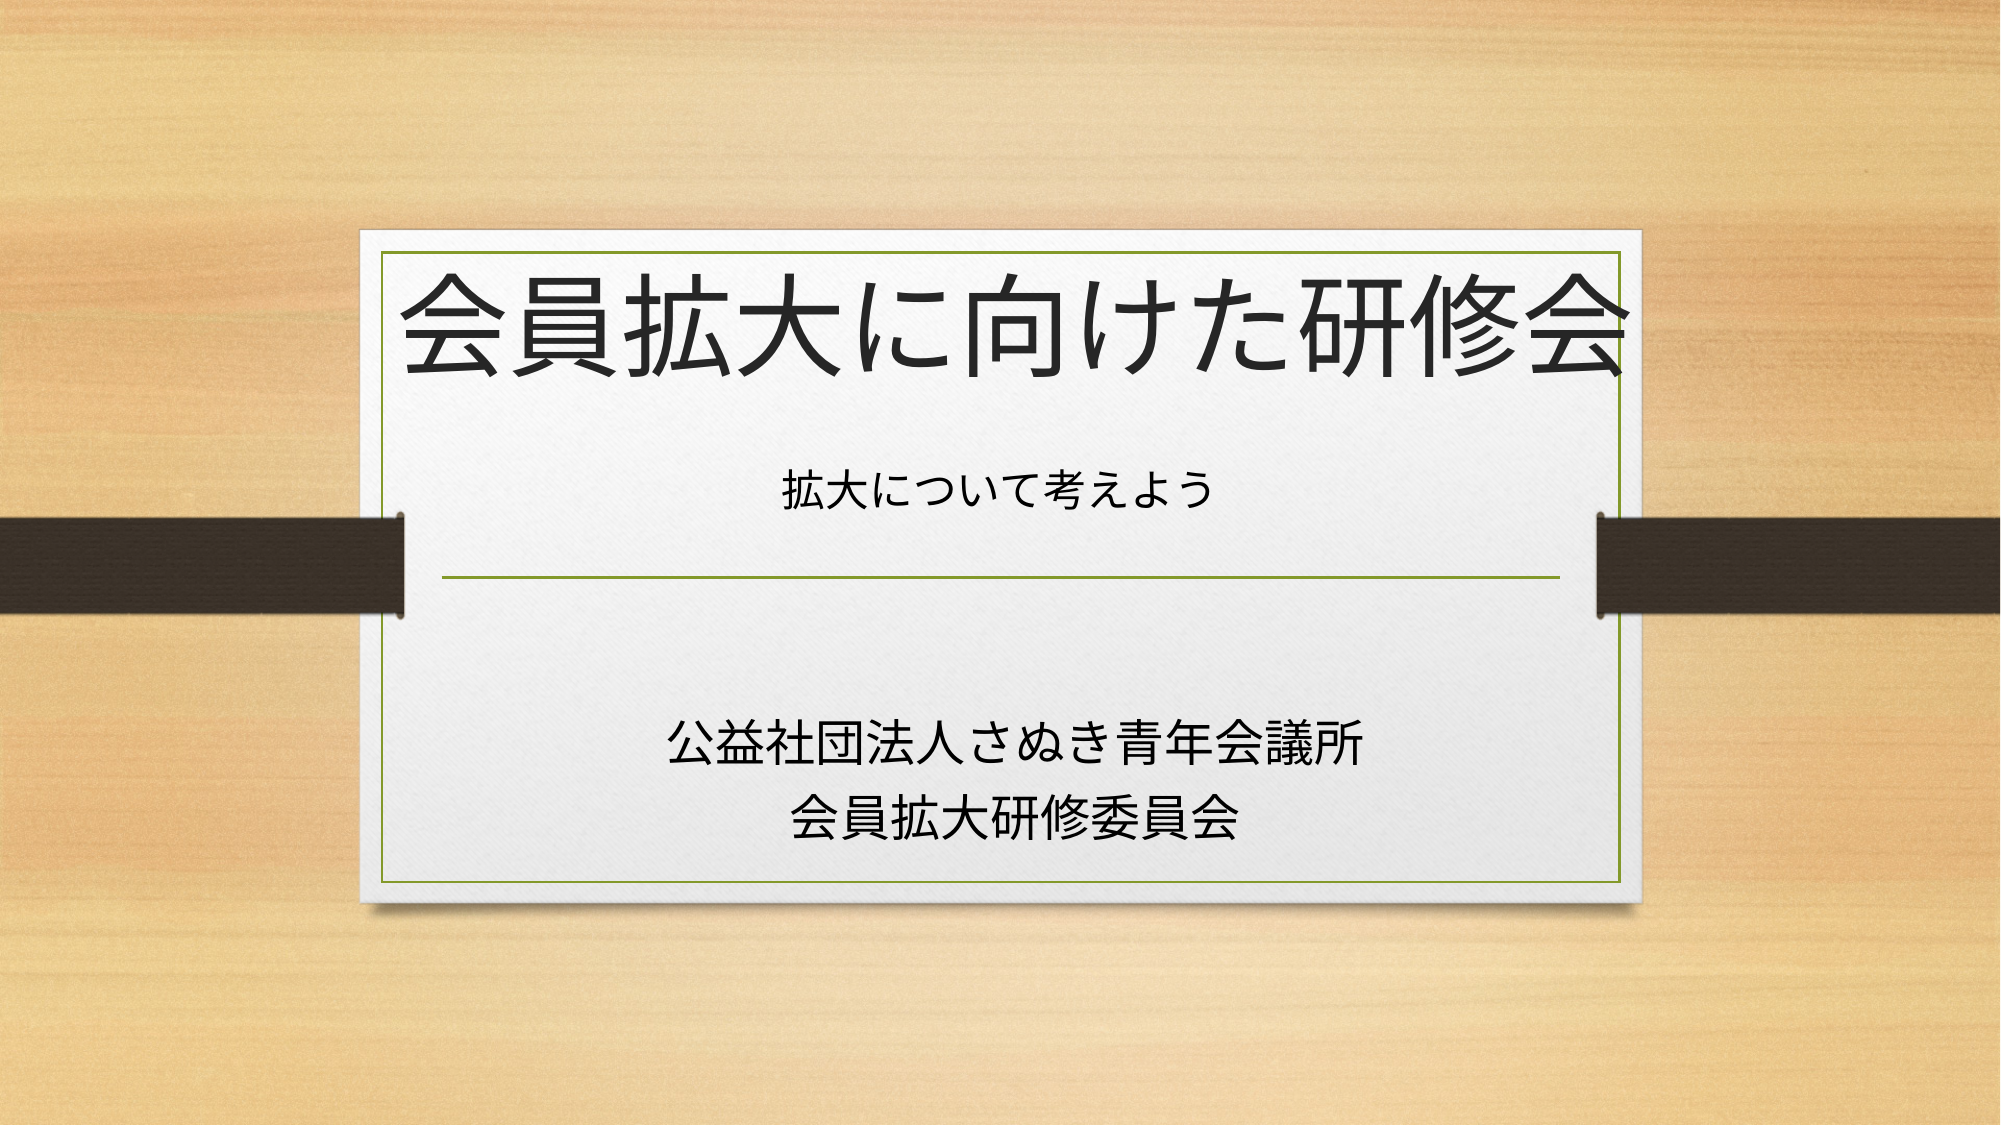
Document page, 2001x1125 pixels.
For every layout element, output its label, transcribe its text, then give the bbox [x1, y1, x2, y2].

title 会員拡大に向けた研修会 [265, 161, 1766, 399]
picture [0, 0, 2001, 1125]
text_box 公益社団法人さぬき青年会議所 会員拡大研修委員会 [265, 710, 1766, 983]
subtitle 拡大について考えよう [249, 455, 1750, 727]
